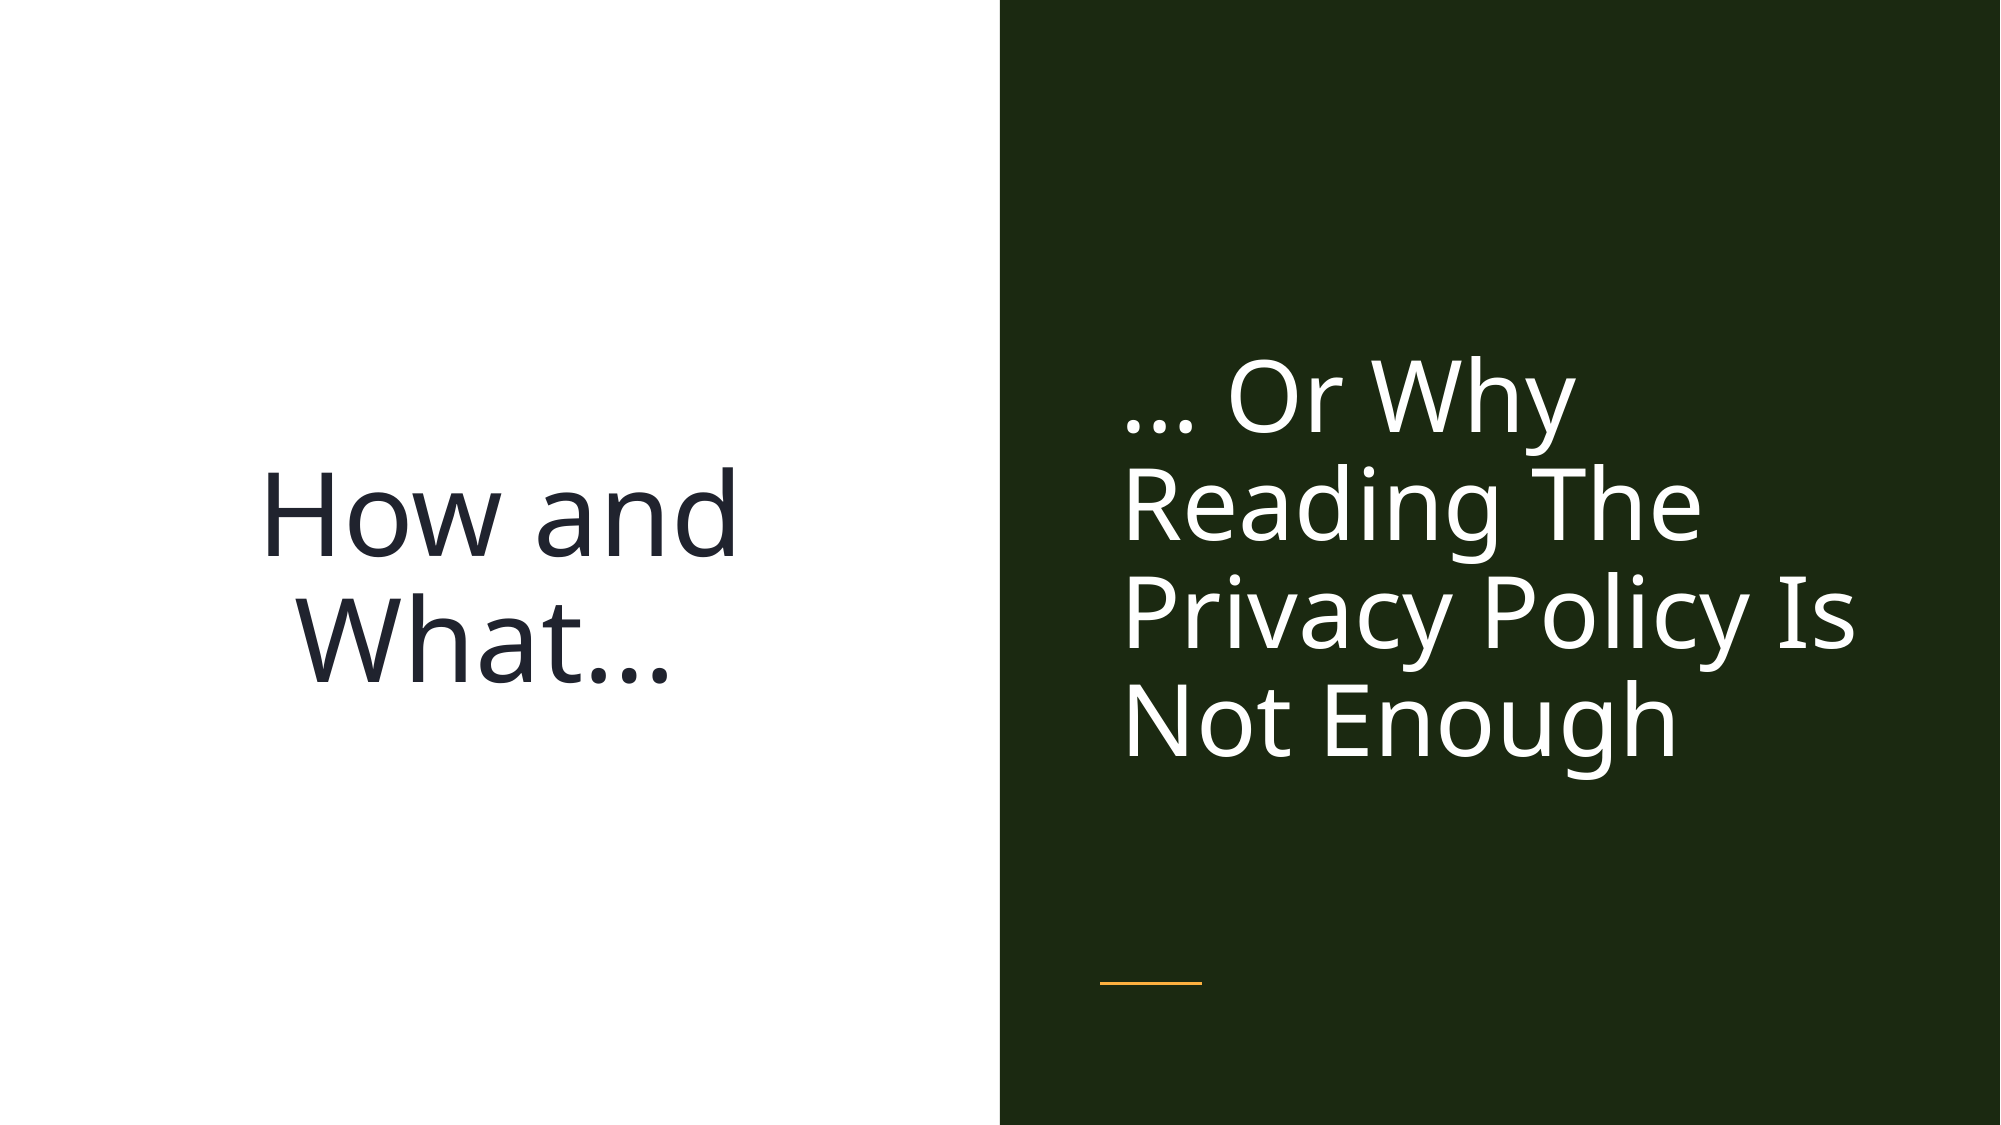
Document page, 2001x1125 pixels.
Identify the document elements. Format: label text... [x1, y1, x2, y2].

title How and What… [58, 263, 943, 900]
list … Or Why Reading The Privacy Policy Is Not Enough [1080, 158, 1920, 967]
